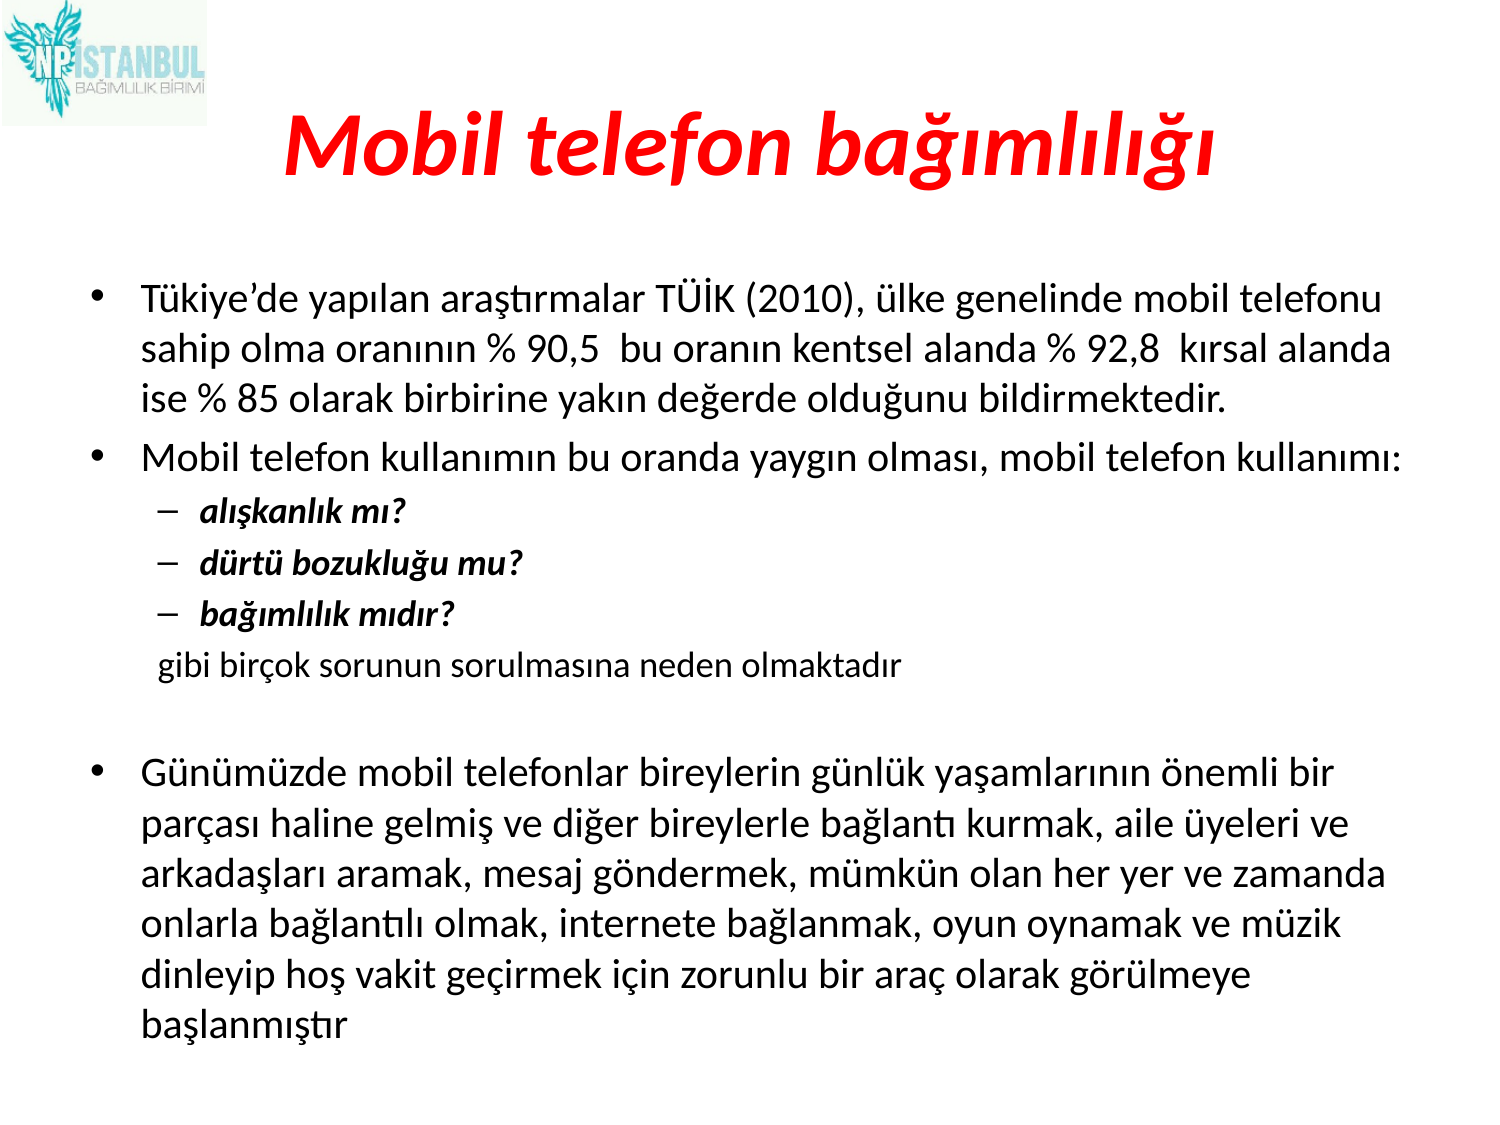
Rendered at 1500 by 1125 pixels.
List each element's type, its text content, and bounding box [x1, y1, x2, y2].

title Mobil telefon bağımlılığı [75, 45, 1425, 233]
list Tükiye’de yapılan araştırmalar TÜİK (2010), ülke genelinde mobil telefonu sahip olma oranının % 90,5 bu oranın kentsel alanda % 92,8 kırsal alanda ise % 85 olarak birbirine yakın değerde olduğunu bildirmektedir. Mobil telefon kullanımın bu oranda yaygın olması, mobil telefon kullanımı: alışkanlık mı? dürtü bozukluğu mu? bağımlılık mıdır? gibi birçok sorunun sorulmasına neden olmaktadır Günümüzde mobil telefonlar bireylerin günlük yaşamlarının önemli bir parçası haline gelmiş ve diğer bireylerle bağlantı kurmak, aile üyeleri ve arkadaşları aramak, mesaj göndermek, mümkün olan her yer ve zamanda onlarla bağlantılı olmak, internete bağlanmak, oyun oynamak ve müzik dinleyip hoş vakit geçirmek için zorunlu bir araç olarak görülmeye başlanmıştır [75, 262, 1425, 1083]
picture [2, 0, 207, 126]
